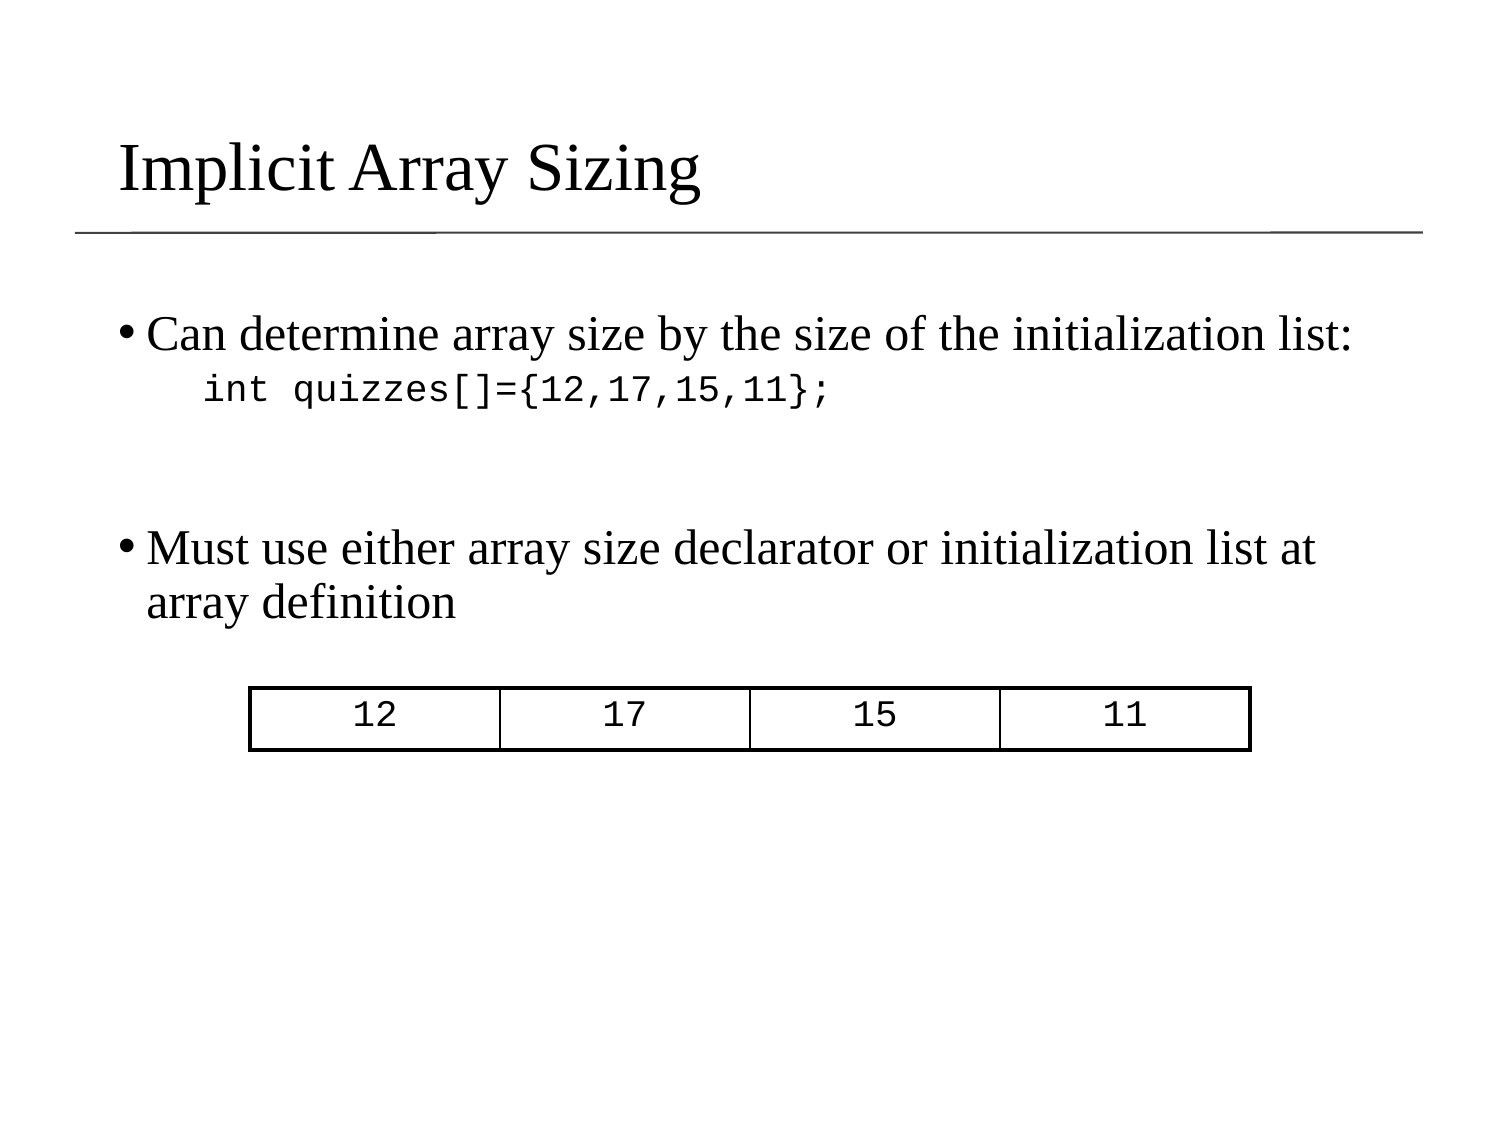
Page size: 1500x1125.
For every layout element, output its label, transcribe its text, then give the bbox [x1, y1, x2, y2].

table_header 11 [1001, 690, 1248, 748]
table_header 15 [751, 690, 999, 748]
table_header 17 [501, 690, 749, 748]
title Implicit Array Sizing [103, 59, 1397, 278]
table_header 12 [252, 690, 499, 748]
list Can determine array size by the size of the initialization list: int quizzes[]={12,17,15,11}; Must use either array size declarator or initialization list at array definition [103, 299, 1397, 1014]
